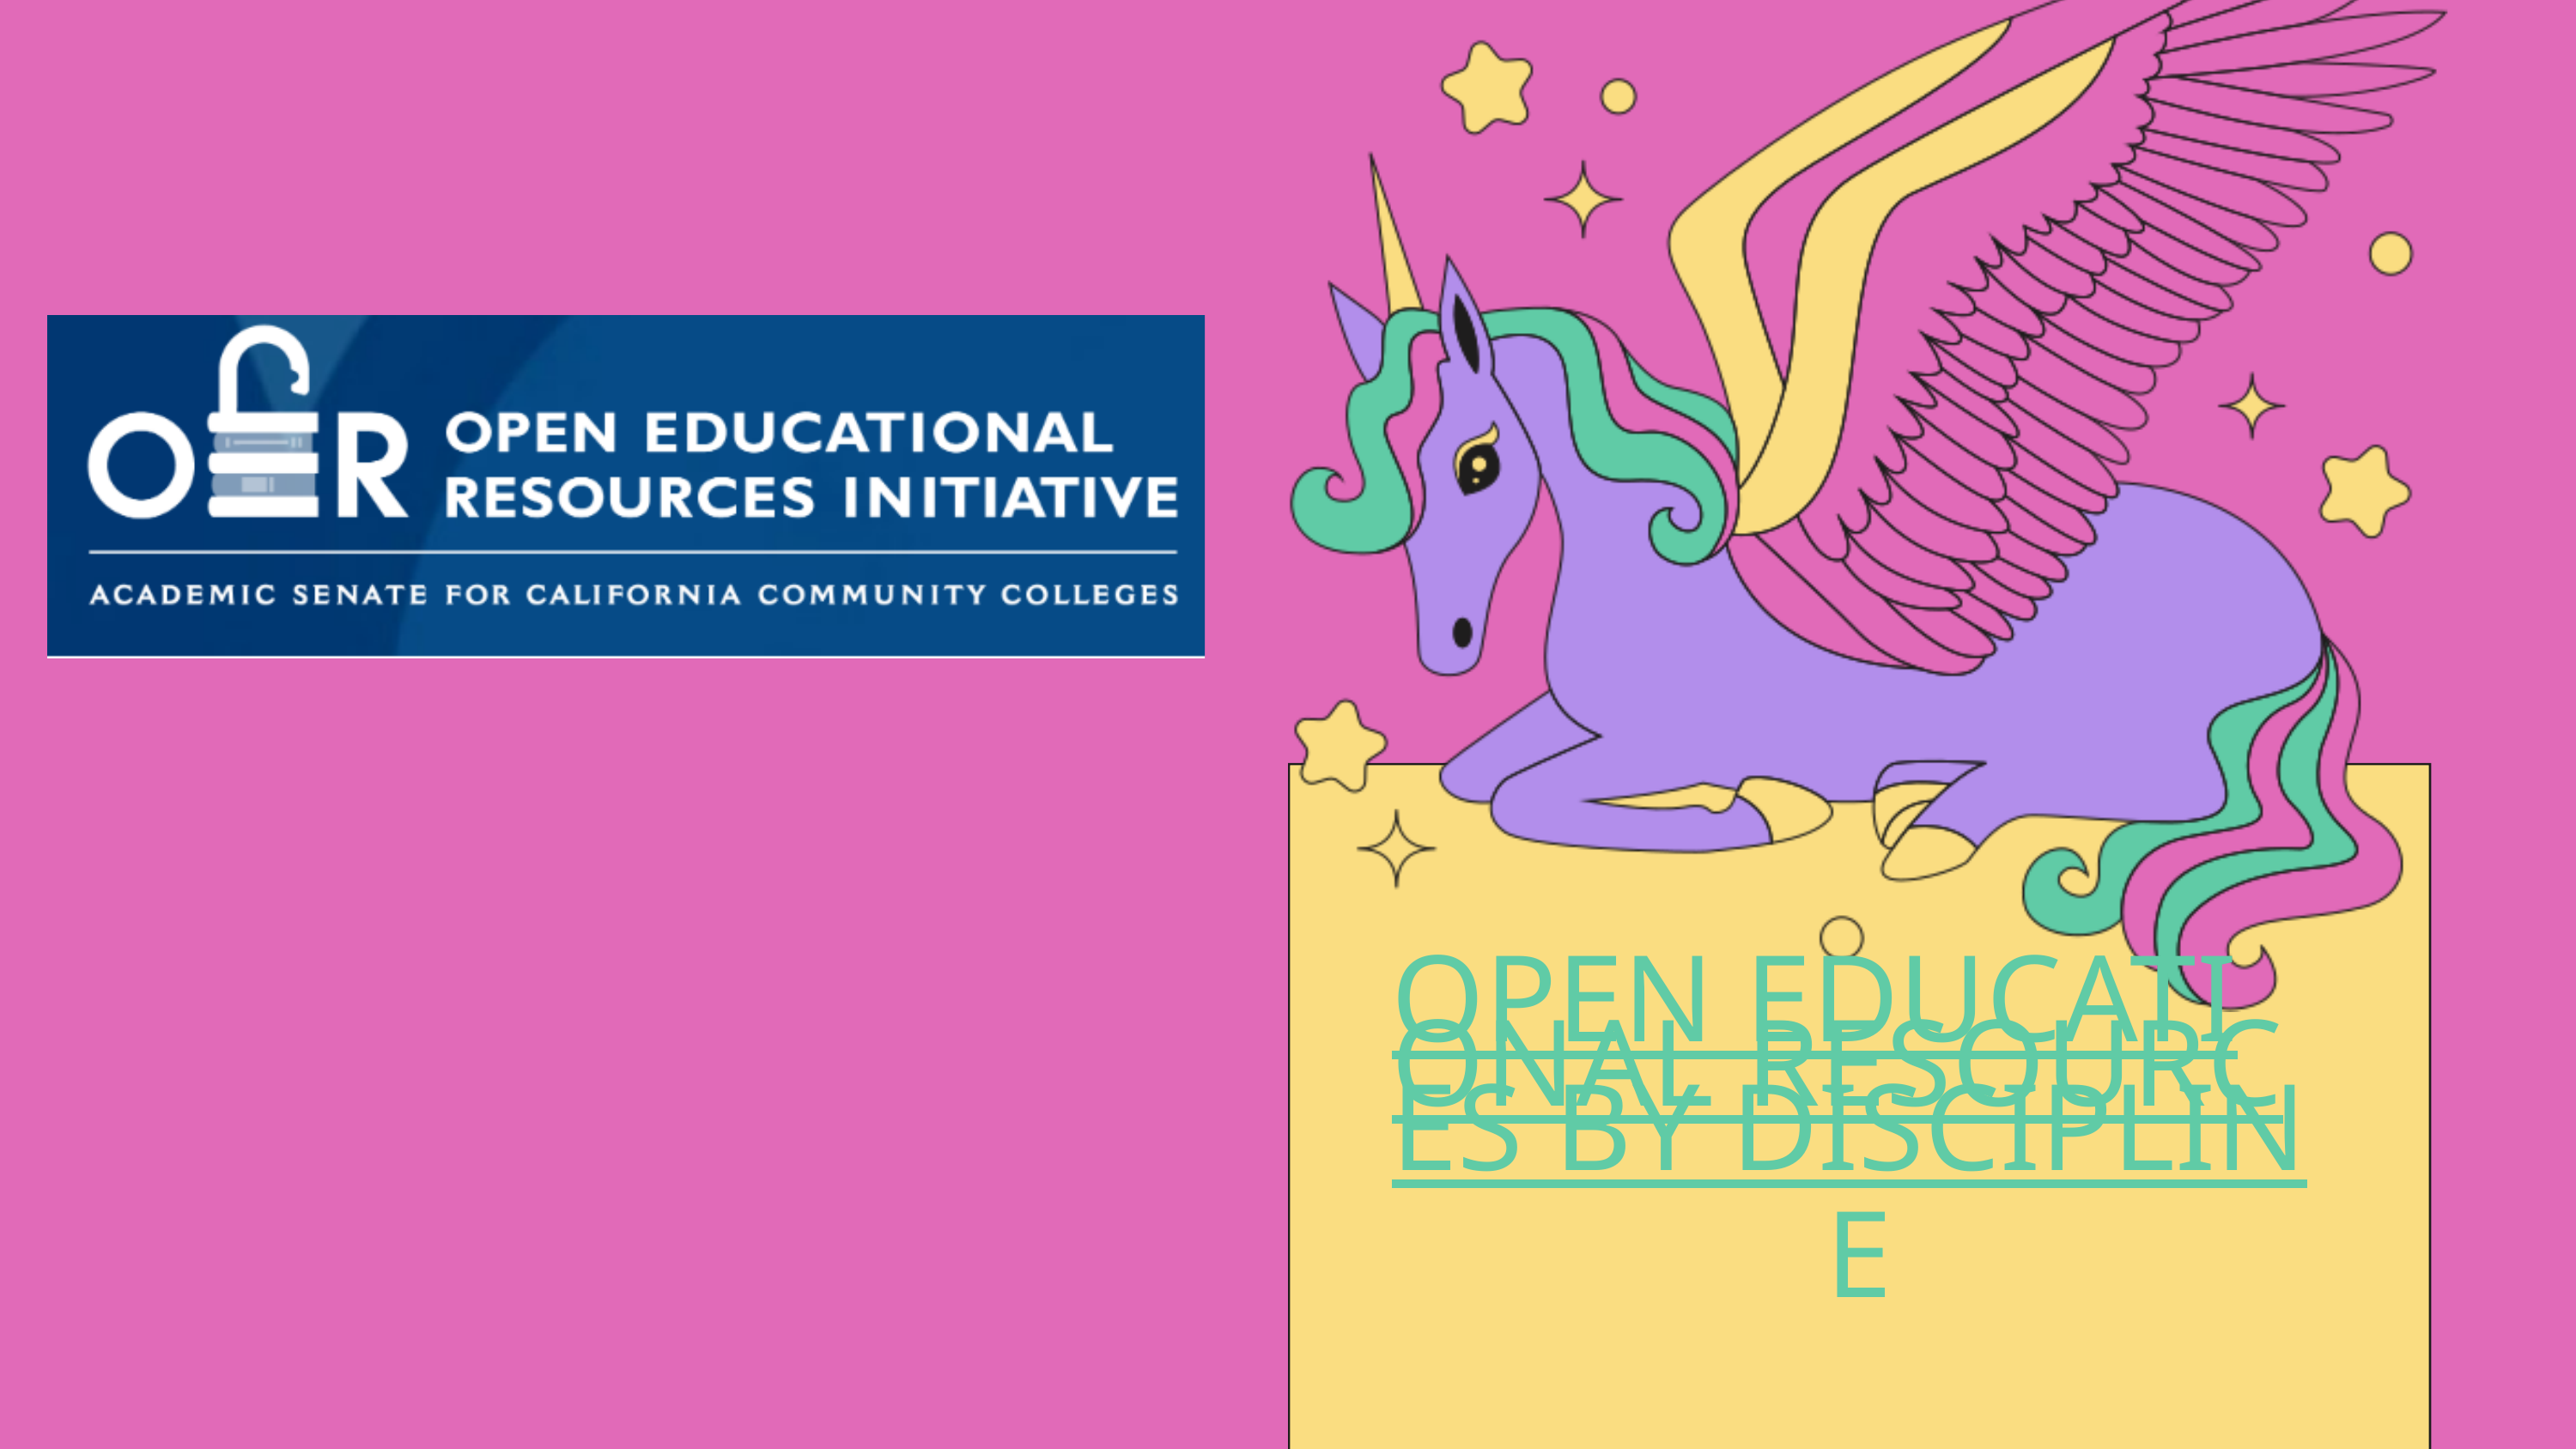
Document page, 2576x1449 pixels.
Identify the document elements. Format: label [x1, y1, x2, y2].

text_box [1271, 0, 2448, 1012]
text_box [47, 315, 1206, 658]
text_box [1287, 762, 2432, 1449]
